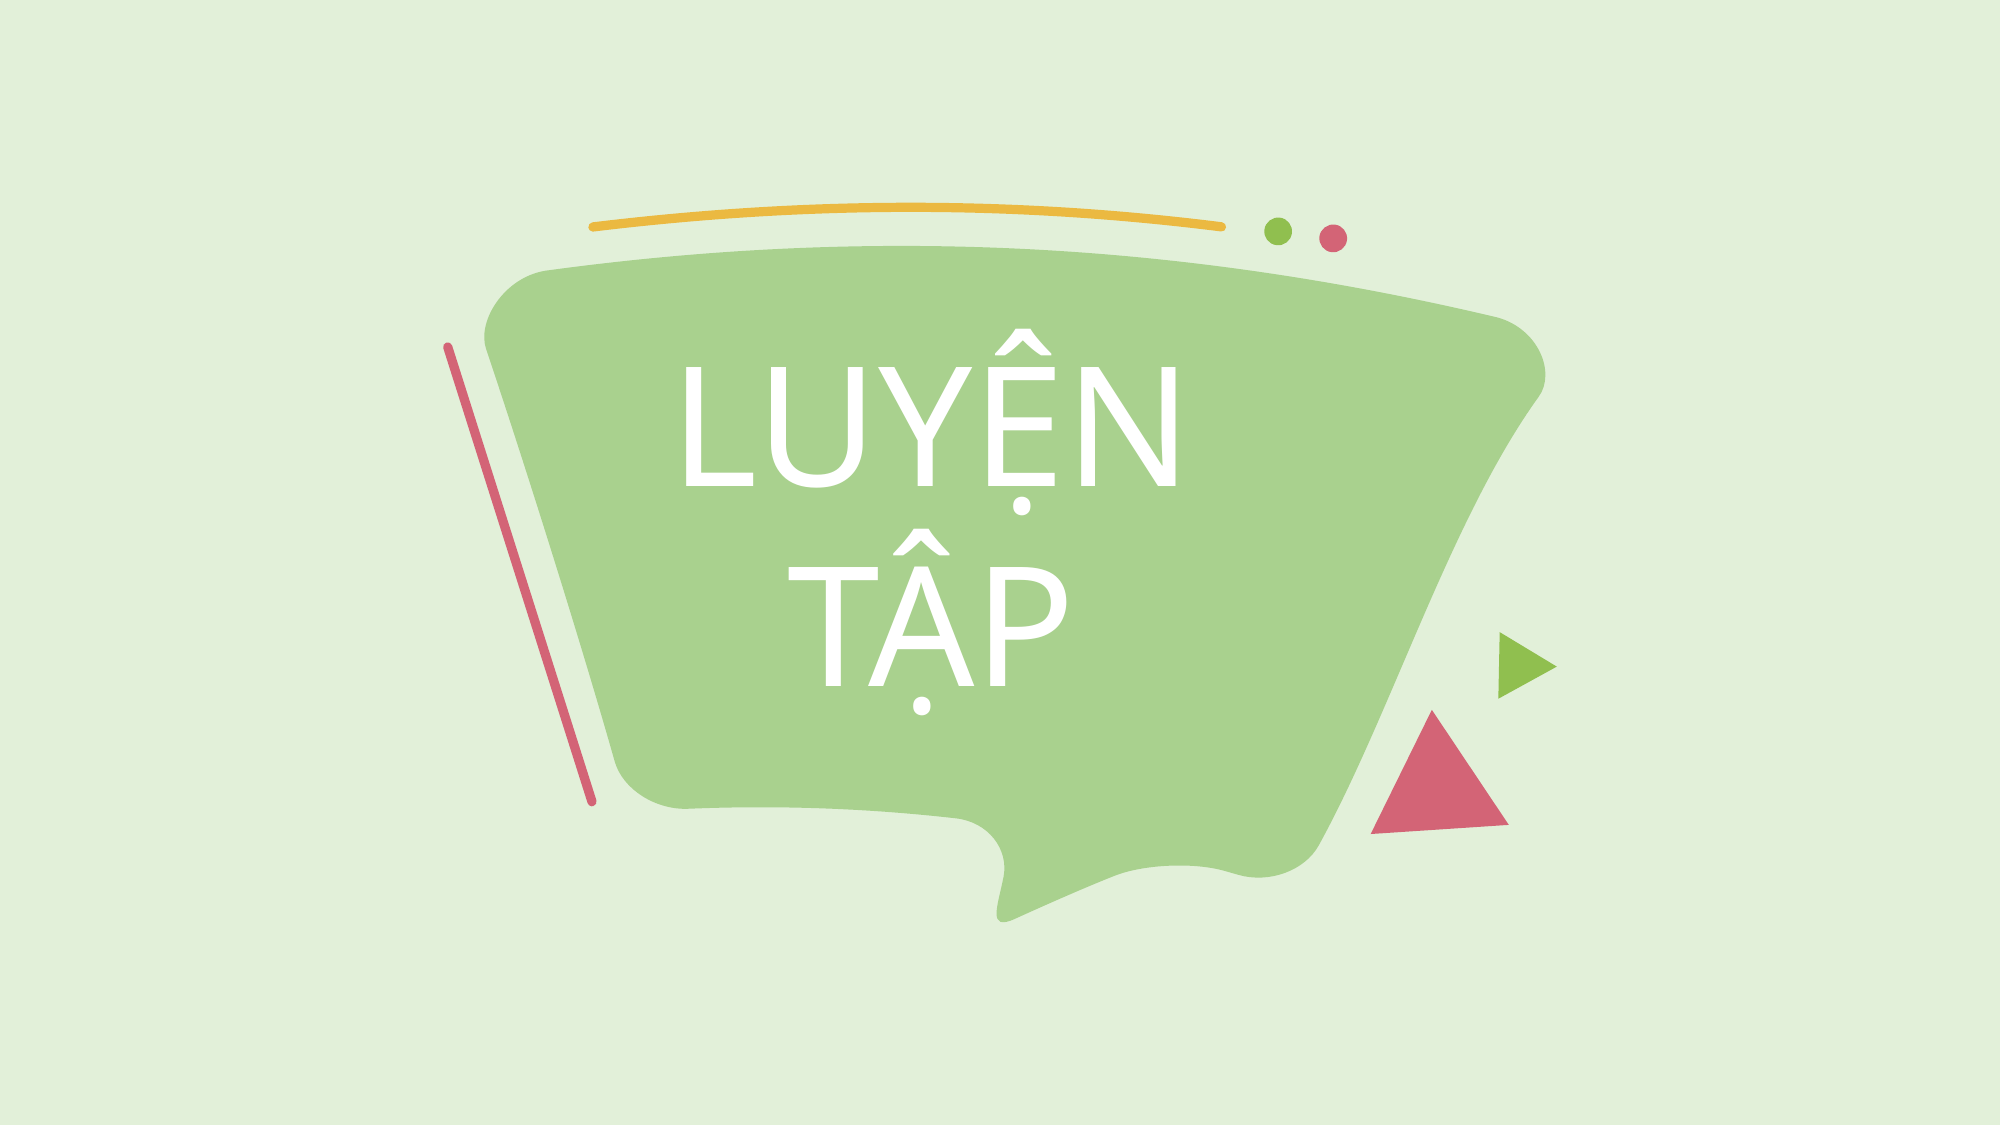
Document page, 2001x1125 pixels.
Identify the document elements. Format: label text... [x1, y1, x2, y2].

text_box LUYỆN TẬP [537, 312, 1326, 728]
